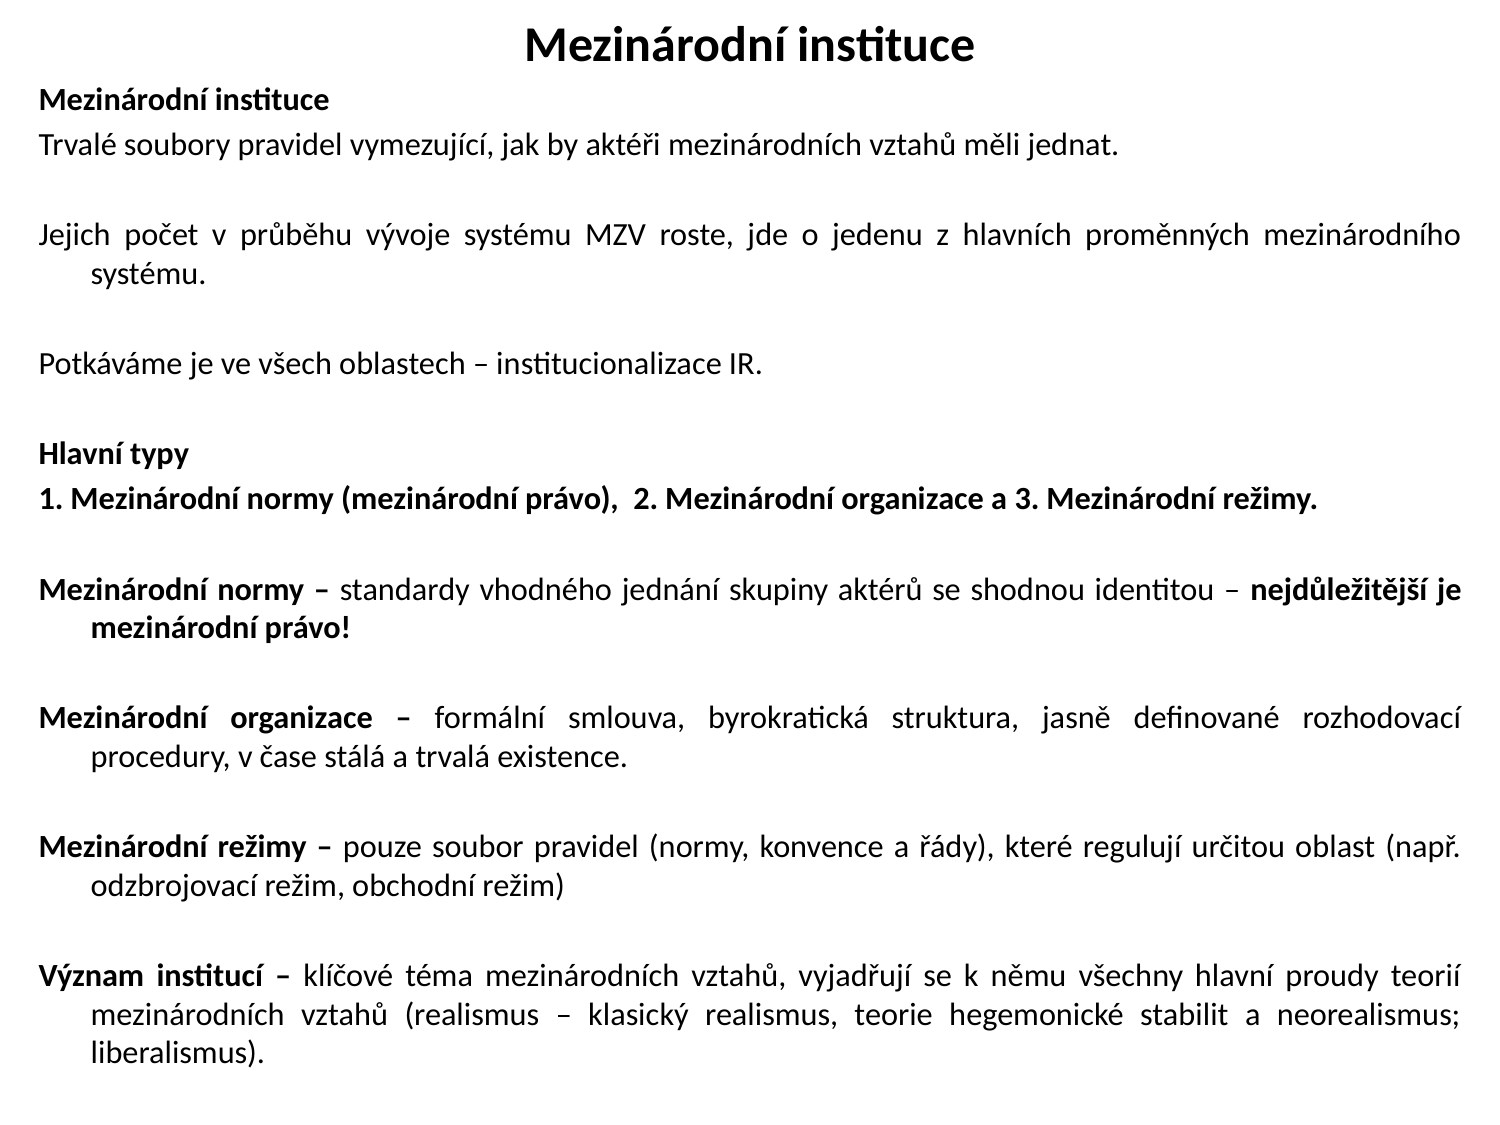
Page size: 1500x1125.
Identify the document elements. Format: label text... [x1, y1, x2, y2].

title Mezinárodní instituce [82, 0, 1419, 70]
list Mezinárodní instituce Trvalé soubory pravidel vymezující, jak by aktéři mezinárodních vztahů měli jednat. Jejich počet v průběhu vývoje systému MZV roste, jde o jedenu z hlavních proměnných mezinárodního systému. Potkáváme je ve všech oblastech – institucionalizace IR. Hlavní typy 1. Mezinárodní normy (mezinárodní právo), 2. Mezinárodní organizace a 3. Mezinárodní režimy. Mezinárodní normy – standardy vhodného jednání skupiny aktérů se shodnou identitou – nejdůležitější je mezinárodní právo! Mezinárodní organizace – formální smlouva, byrokratická struktura, jasně definované rozhodovací procedury, v čase stálá a trvalá existence. Mezinárodní režimy – pouze soubor pravidel (normy, konvence a řády), které regulují určitou oblast (např. odzbrojovací režim, obchodní režim) Význam institucí – klíčové téma mezinárodních vztahů, vyjadřují se k němu všechny hlavní proudy teorií mezinárodních vztahů (realismus – klasický realismus, teorie hegemonické stabilit a neorealismus; liberalismus). [23, 70, 1477, 1083]
